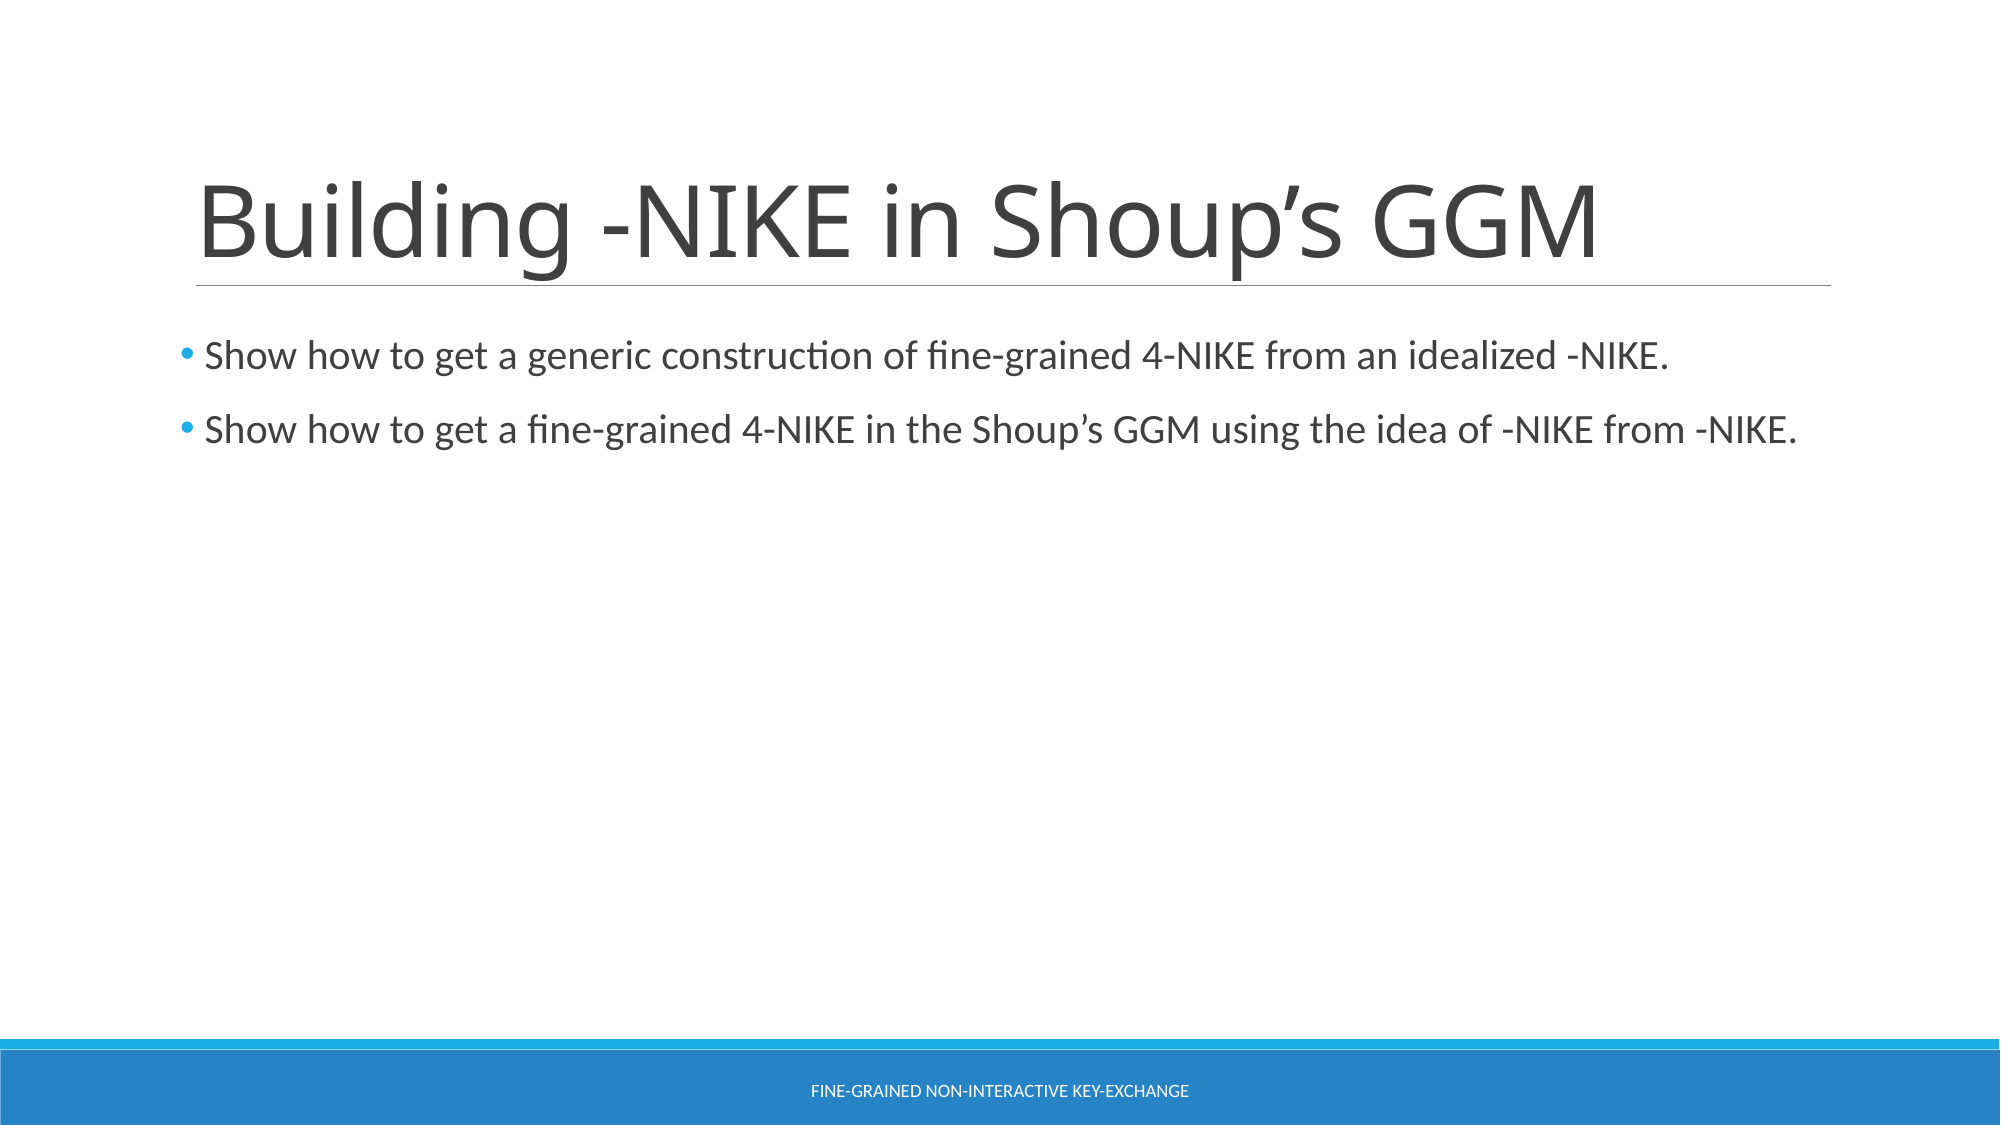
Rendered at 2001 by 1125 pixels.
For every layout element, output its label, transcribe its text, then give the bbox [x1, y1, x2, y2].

footer Fine-Grained Non-Interactive Key-Exchange [604, 1059, 1396, 1120]
